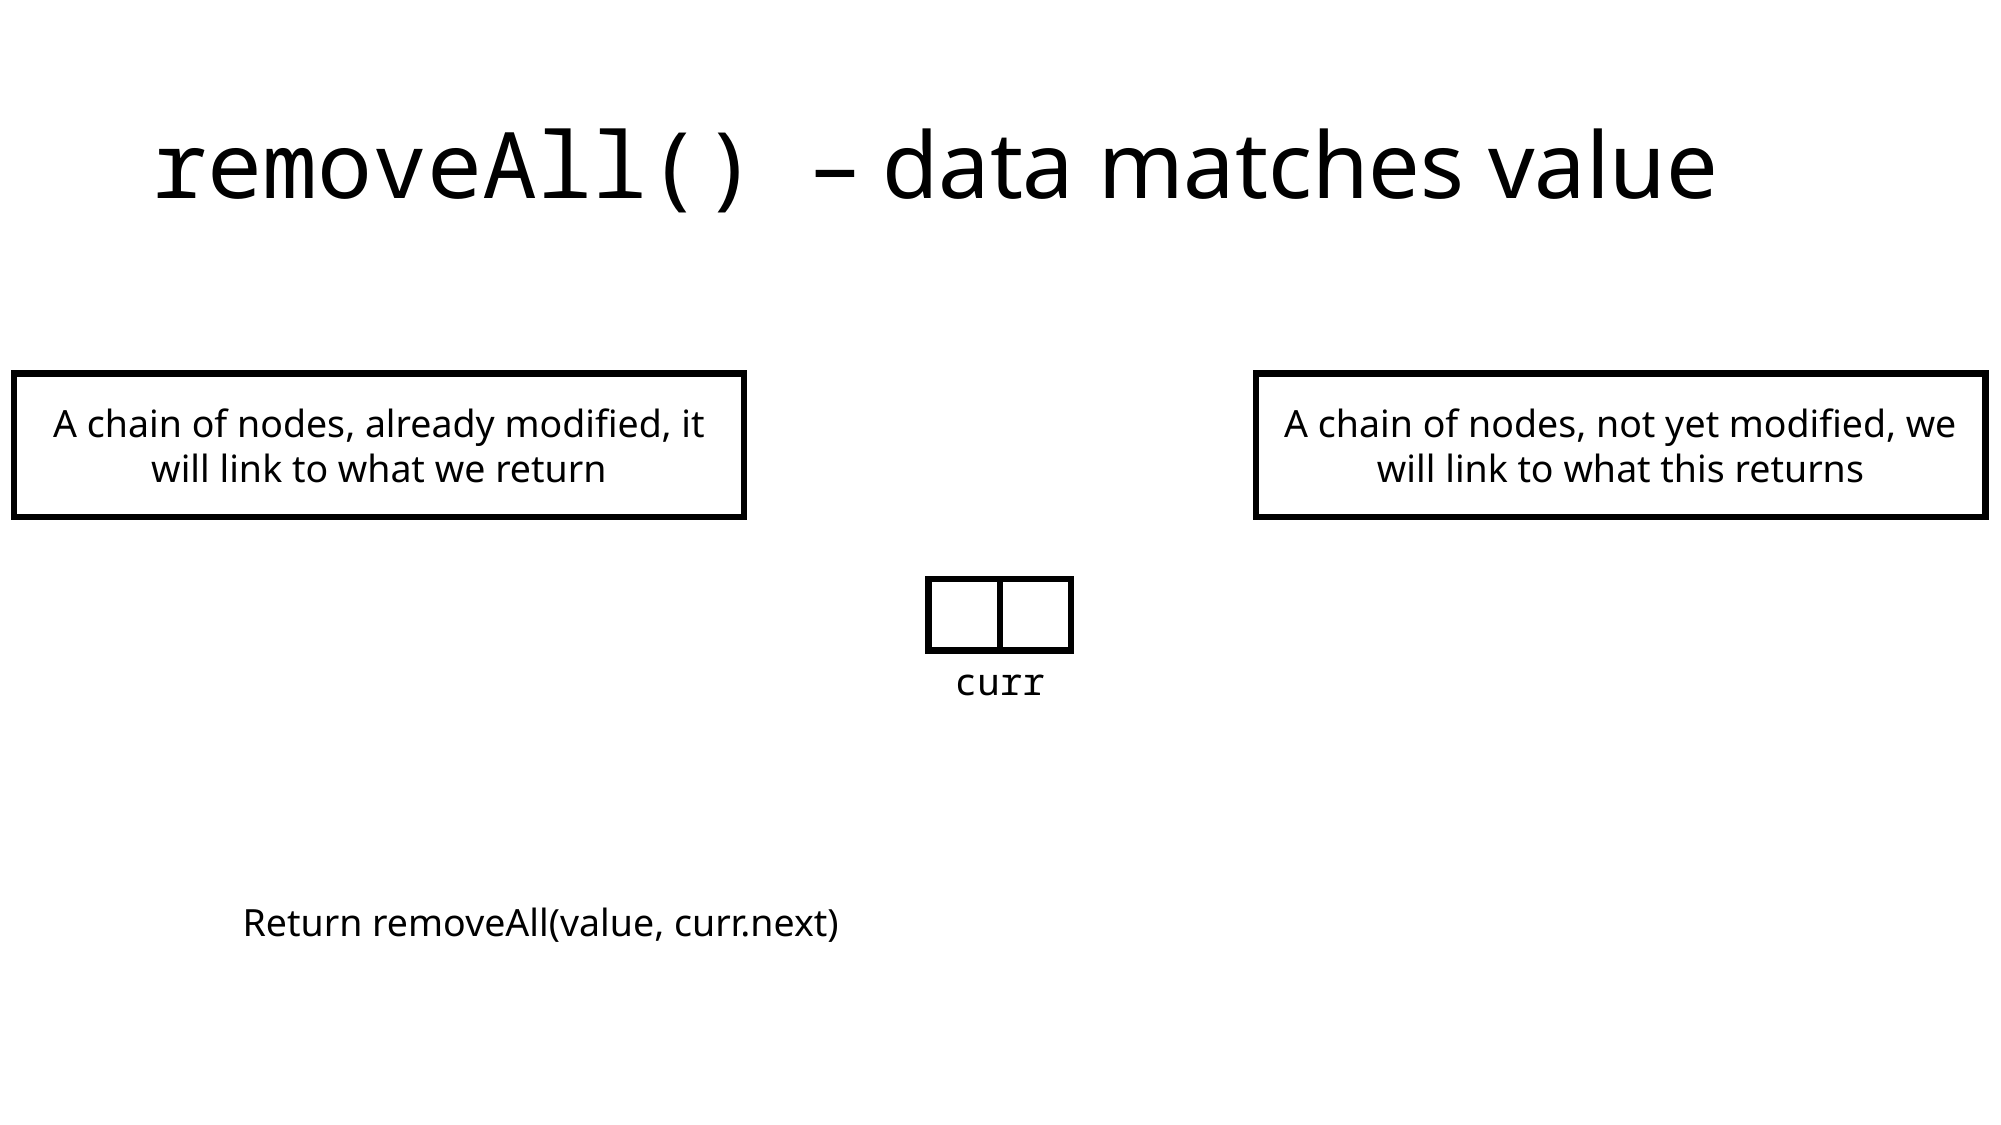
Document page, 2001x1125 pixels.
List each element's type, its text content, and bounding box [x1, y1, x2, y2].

title removeAll() – data matches value [137, 59, 1863, 278]
text_box A chain of nodes, not yet modified, we will link to what this returns [1254, 372, 1987, 519]
text_box A chain of nodes, already modified, it will link to what we return [13, 372, 746, 519]
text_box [928, 578, 1072, 712]
text_box Return removeAll(value, curr.next) [227, 891, 854, 952]
